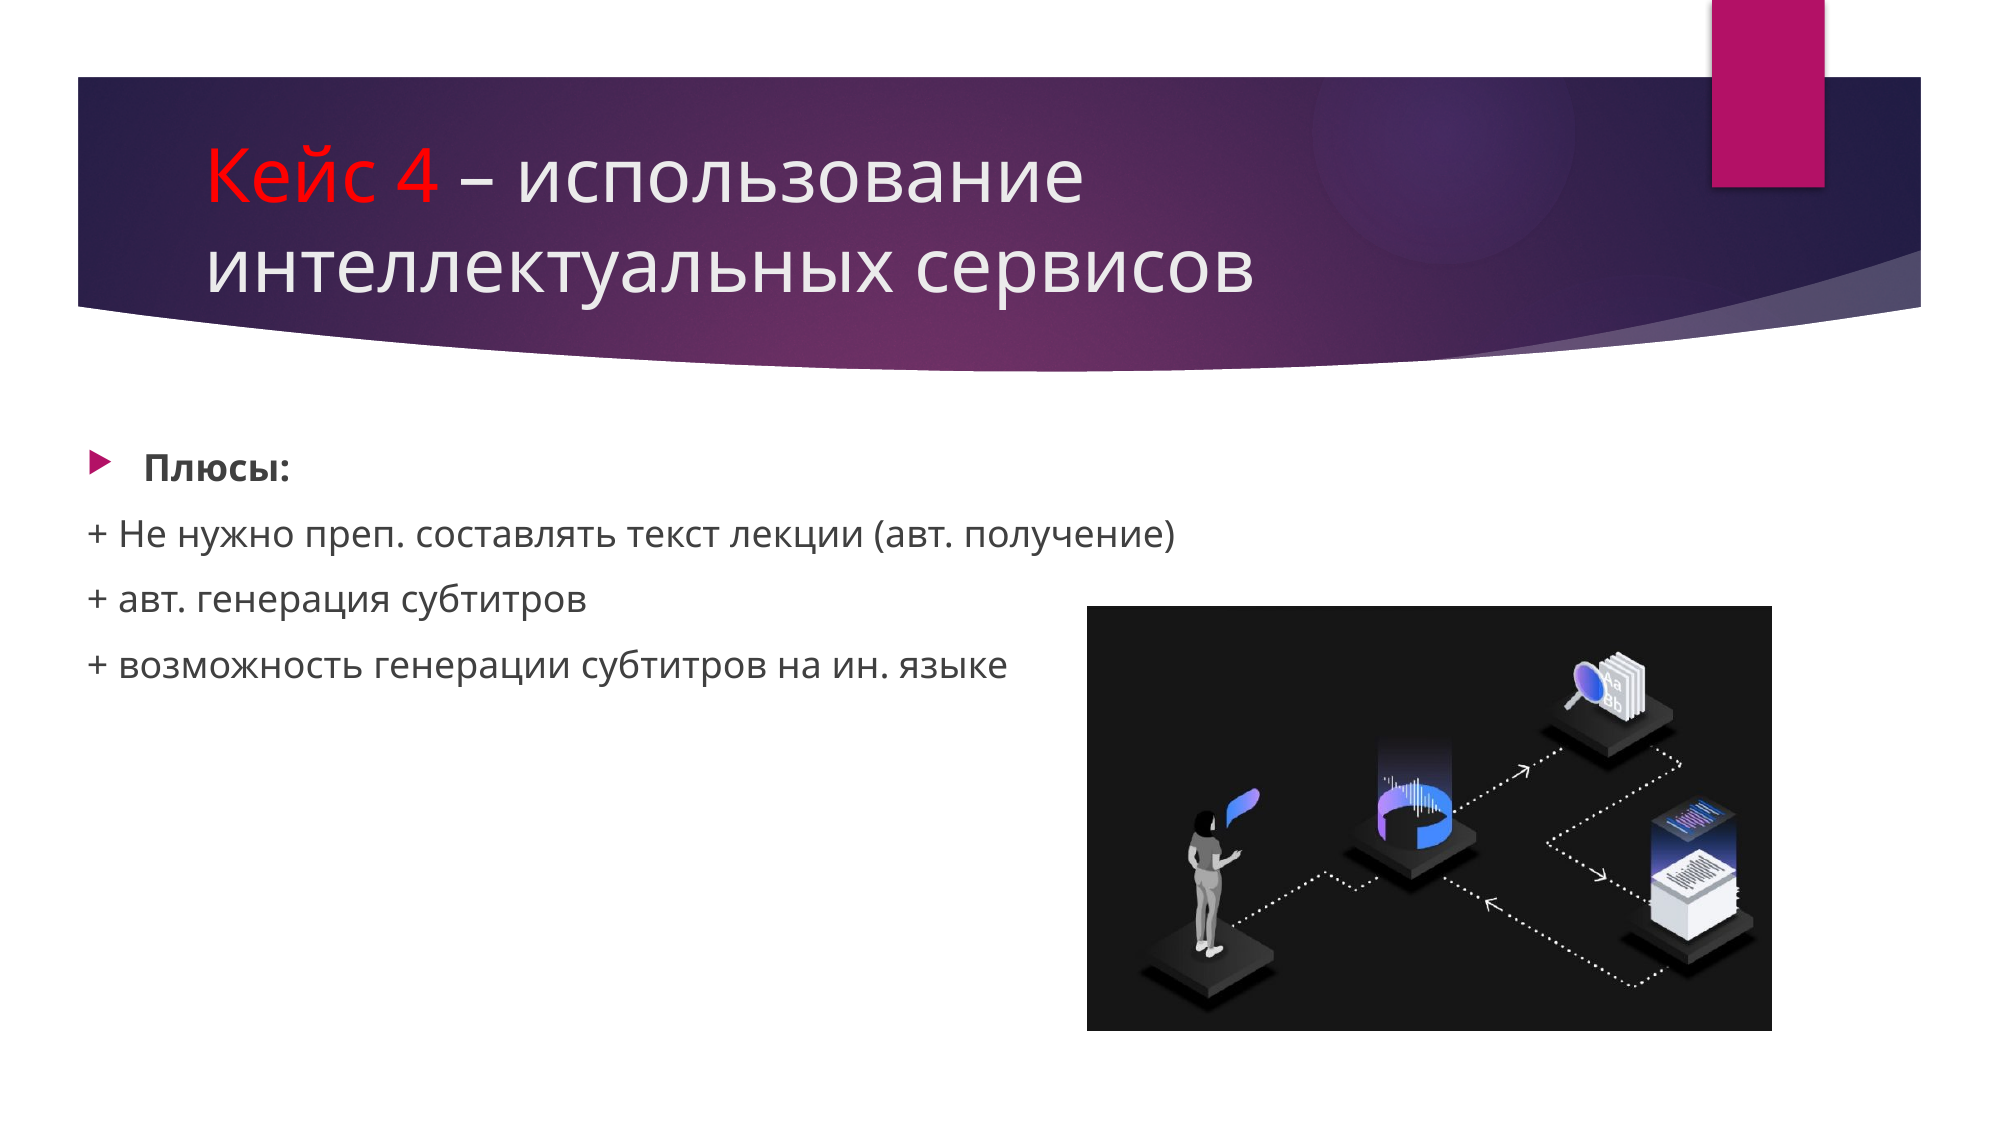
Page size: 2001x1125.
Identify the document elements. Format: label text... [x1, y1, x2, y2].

text_box Плюсы: + Не нужно преп. составлять текст лекции (авт. получение) + авт. генерация субтитров + возможность генерации субтитров на ин. языке [71, 436, 1520, 997]
title Кейс 4 – использование интеллектуальных сервисов [189, 159, 1627, 276]
picture [1087, 605, 1772, 1032]
